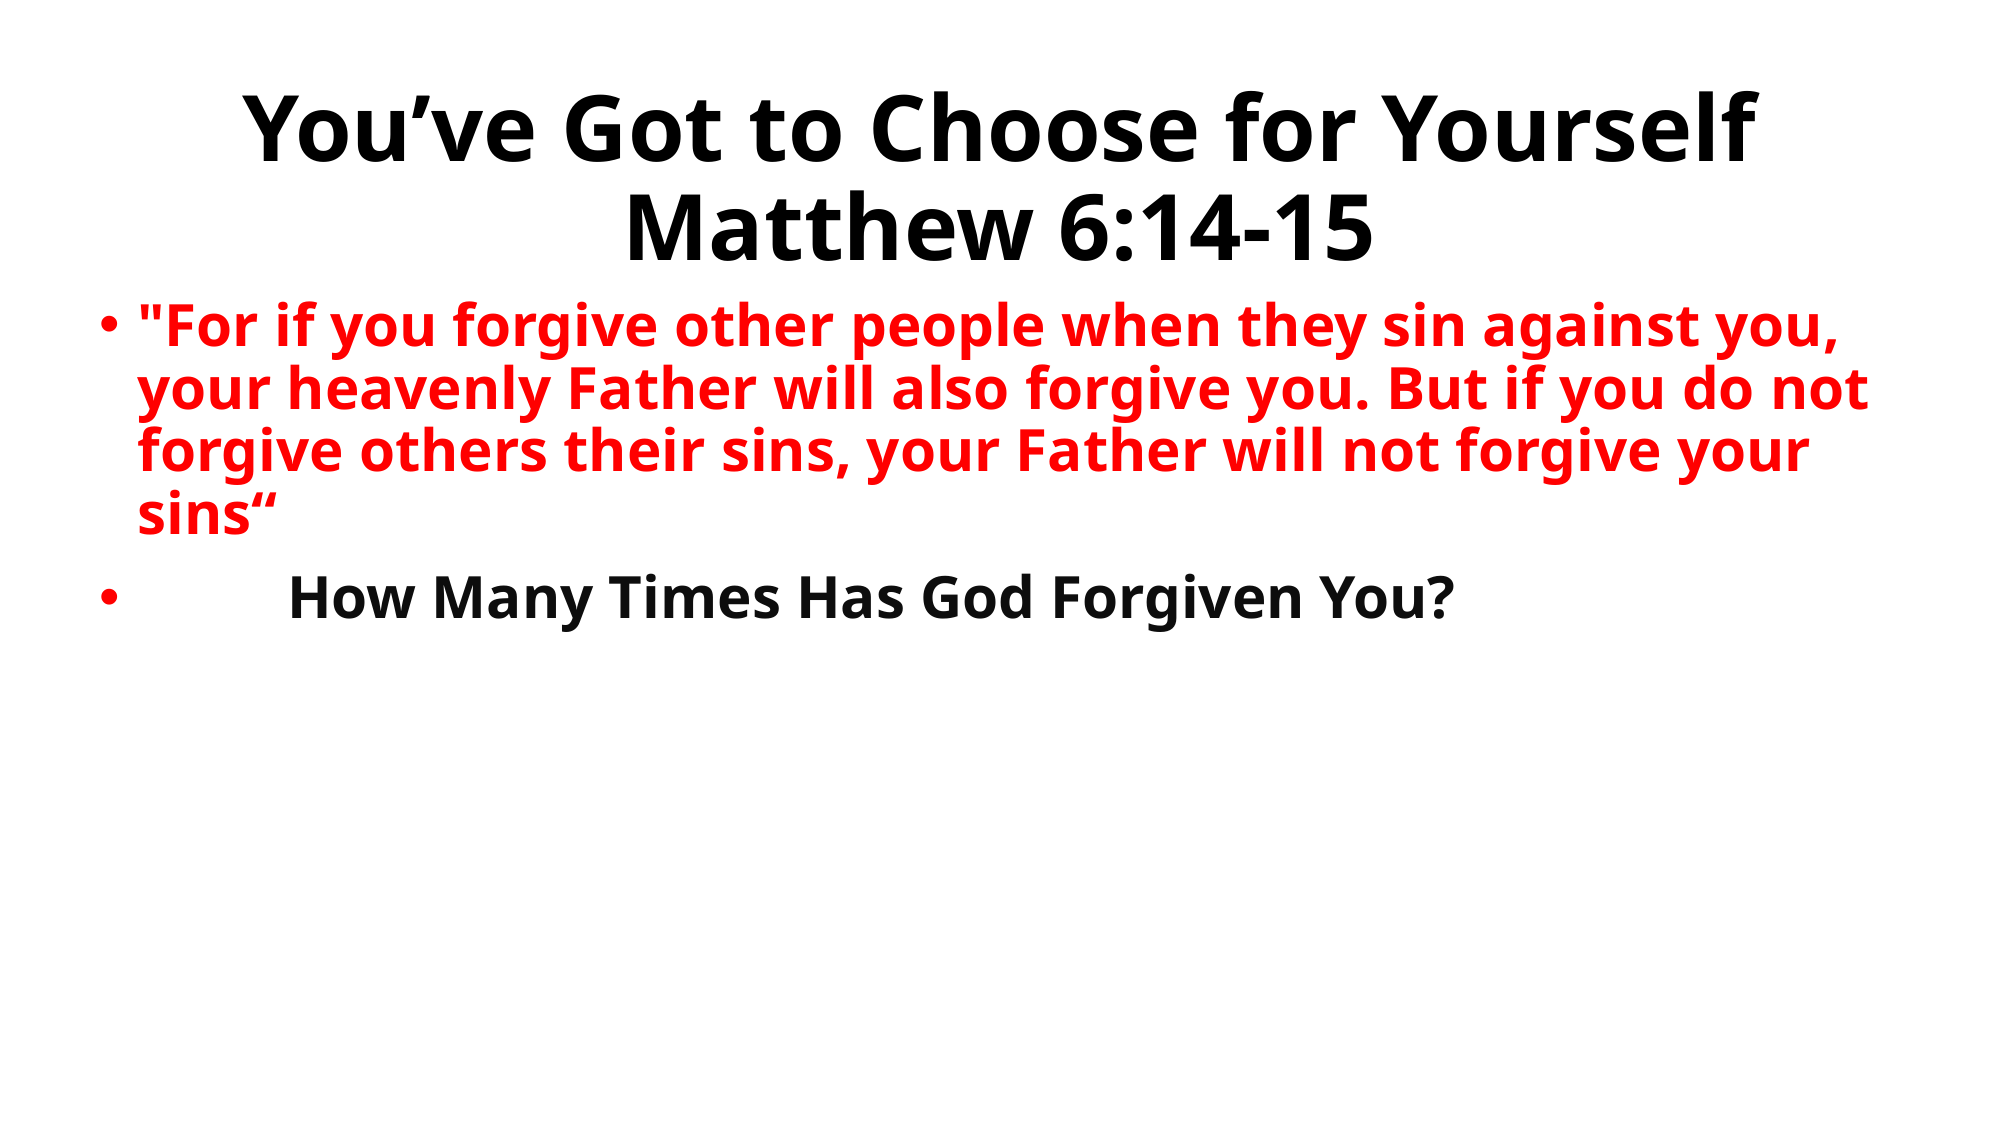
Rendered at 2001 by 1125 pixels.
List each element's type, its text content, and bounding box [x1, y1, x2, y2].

list "For if you forgive other people when they sin against you, your heavenly Father will also forgive you. But if you do not forgive others their sins, your Father will not forgive your sins“ How Many Times Has God Forgiven You? [99, 296, 1900, 949]
title You’ve Got to Choose for Yourself Matthew 6:14-15 [99, 86, 1900, 296]
